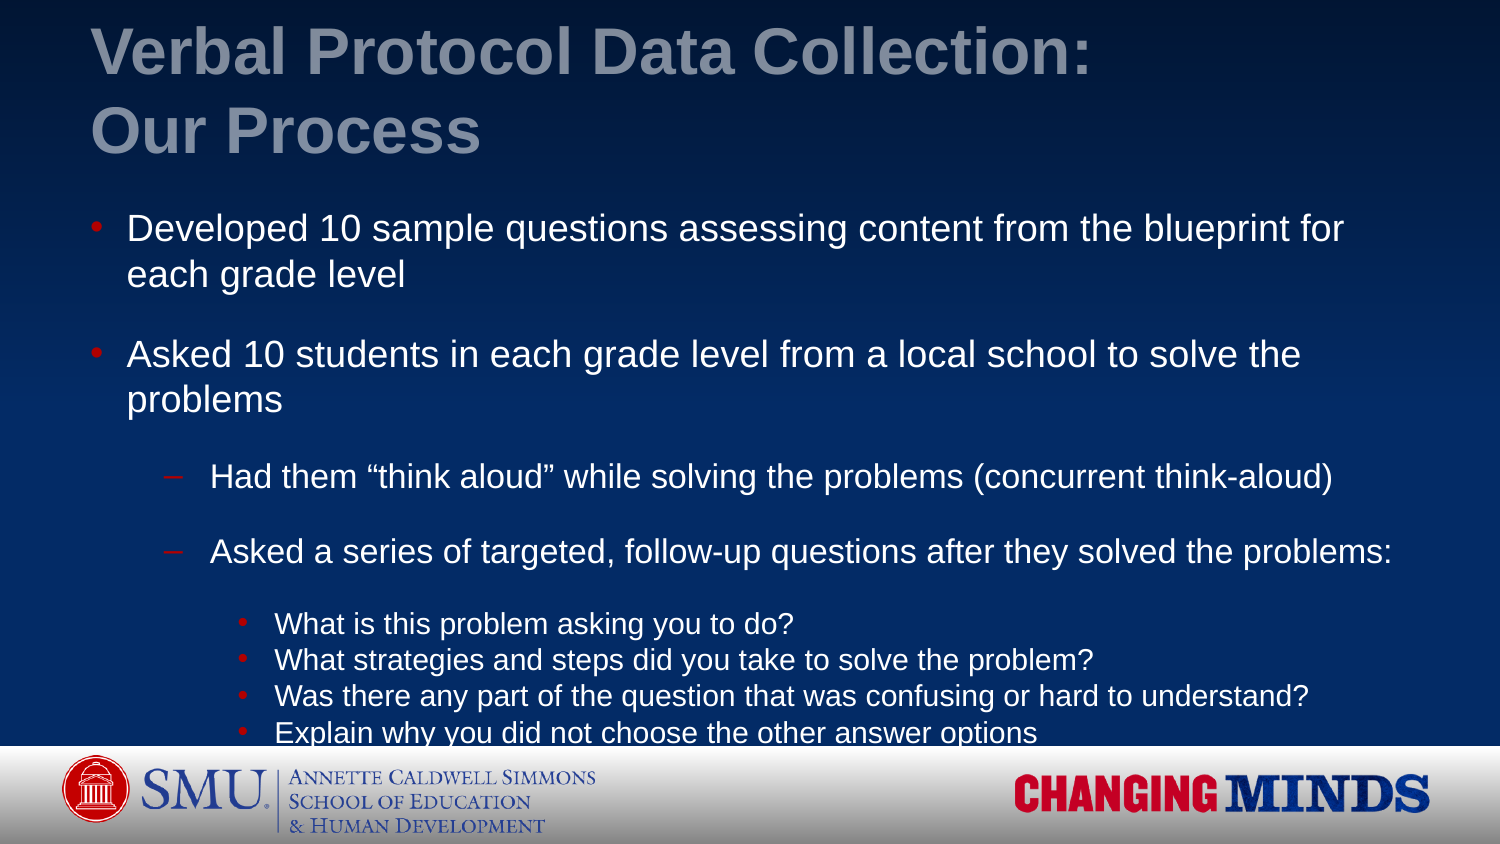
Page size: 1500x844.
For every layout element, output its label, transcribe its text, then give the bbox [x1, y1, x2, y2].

picture [1007, 767, 1434, 820]
title Verbal Protocol Data Collection: Our Process [75, 0, 1425, 175]
list Developed 10 sample questions assessing content from the blueprint for each grade level Asked 10 students in each grade level from a local school to solve the problems Had them “think aloud” while solving the problems (concurrent think-aloud) Asked a series of targeted, follow-up questions after they solved the problems: What is this problem asking you to do? What strategies and steps did you take to solve the problem? Was there any part of the question that was confusing or hard to understand? Explain why you did not choose the other answer options [75, 196, 1430, 759]
picture [62, 755, 595, 833]
